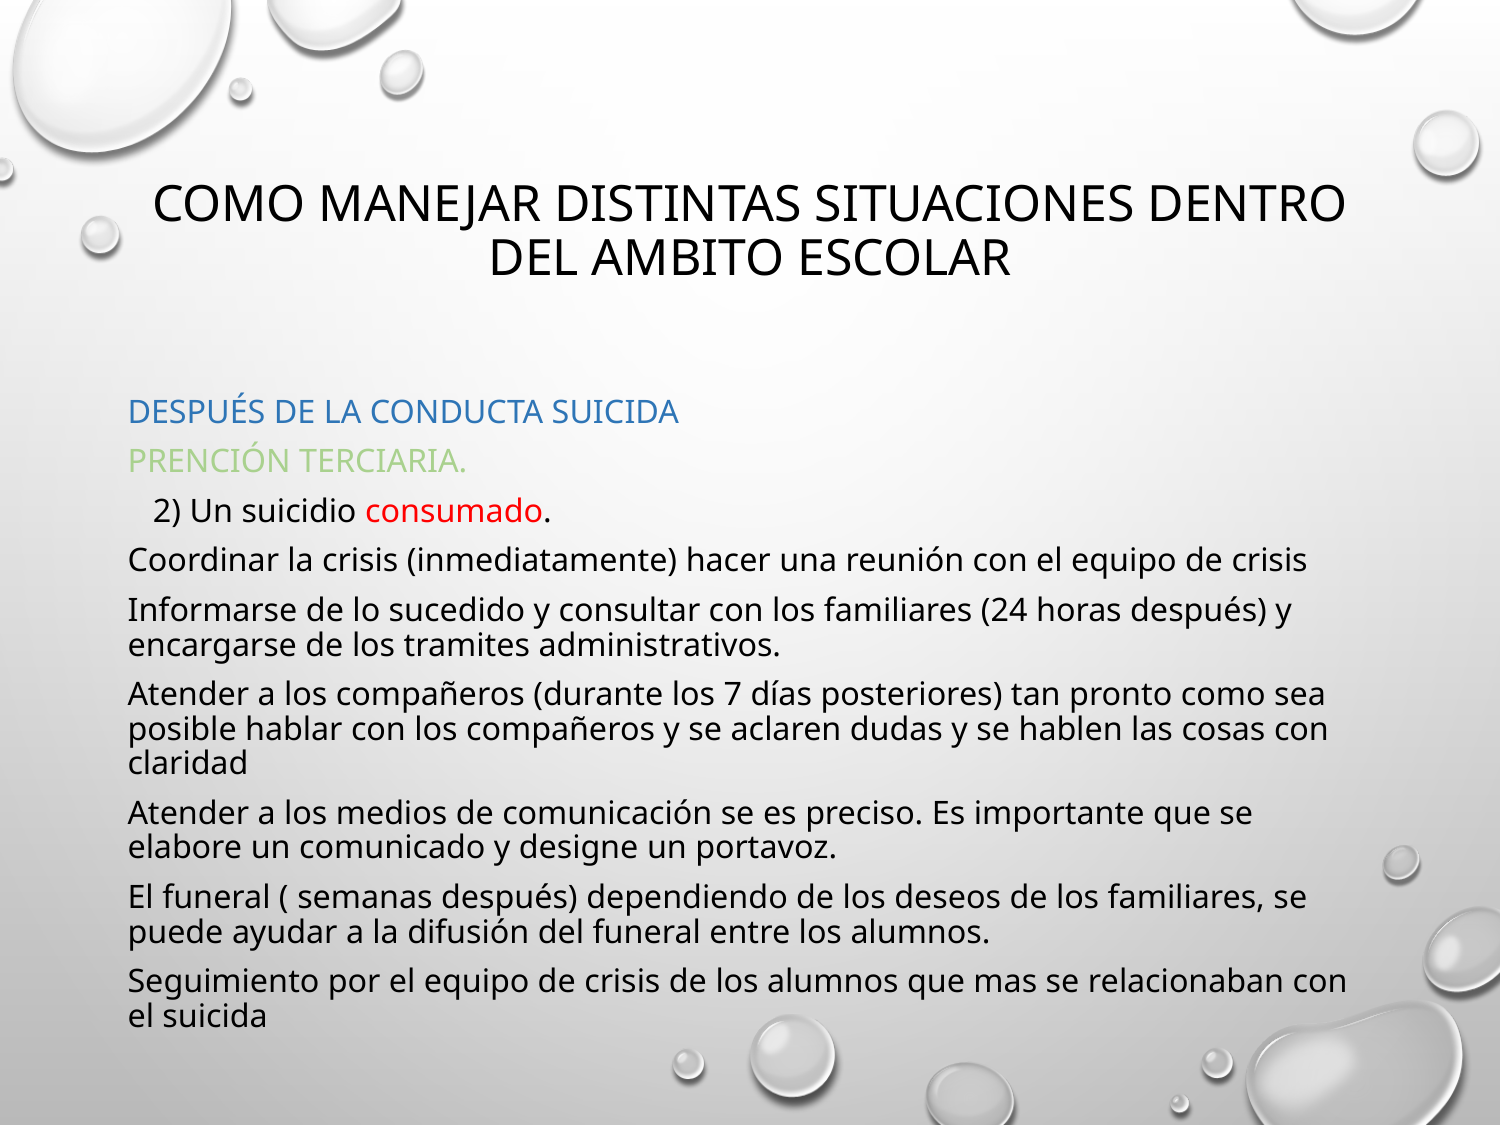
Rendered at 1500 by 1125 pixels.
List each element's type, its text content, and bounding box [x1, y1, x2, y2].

list DESPUÉS DE LA CONDUCTA SUICIDA PRENCIÓN TERCIARIA. 2) Un suicidio consumado. Coordinar la crisis (inmediatamente) hacer una reunión con el equipo de crisis Informarse de lo sucedido y consultar con los familiares (24 horas después) y encargarse de los tramites administrativos. Atender a los compañeros (durante los 7 días posteriores) tan pronto como sea posible hablar con los compañeros y se aclaren dudas y se hablen las cosas con claridad Atender a los medios de comunicación se es preciso. Es importante que se elabore un comunicado y designe un portavoz. El funeral ( semanas después) dependiendo de los deseos de los familiares, se puede ayudar a la difusión del funeral entre los alumnos. Seguimiento por el equipo de crisis de los alumnos que mas se relacionaban con el suicida [112, 388, 1388, 1047]
title COMO MANEJAR DISTINTAS SITUACIONES DENTRO DEL AMBITO ESCOLAR [112, 101, 1388, 364]
picture [0, 0, 1500, 1125]
